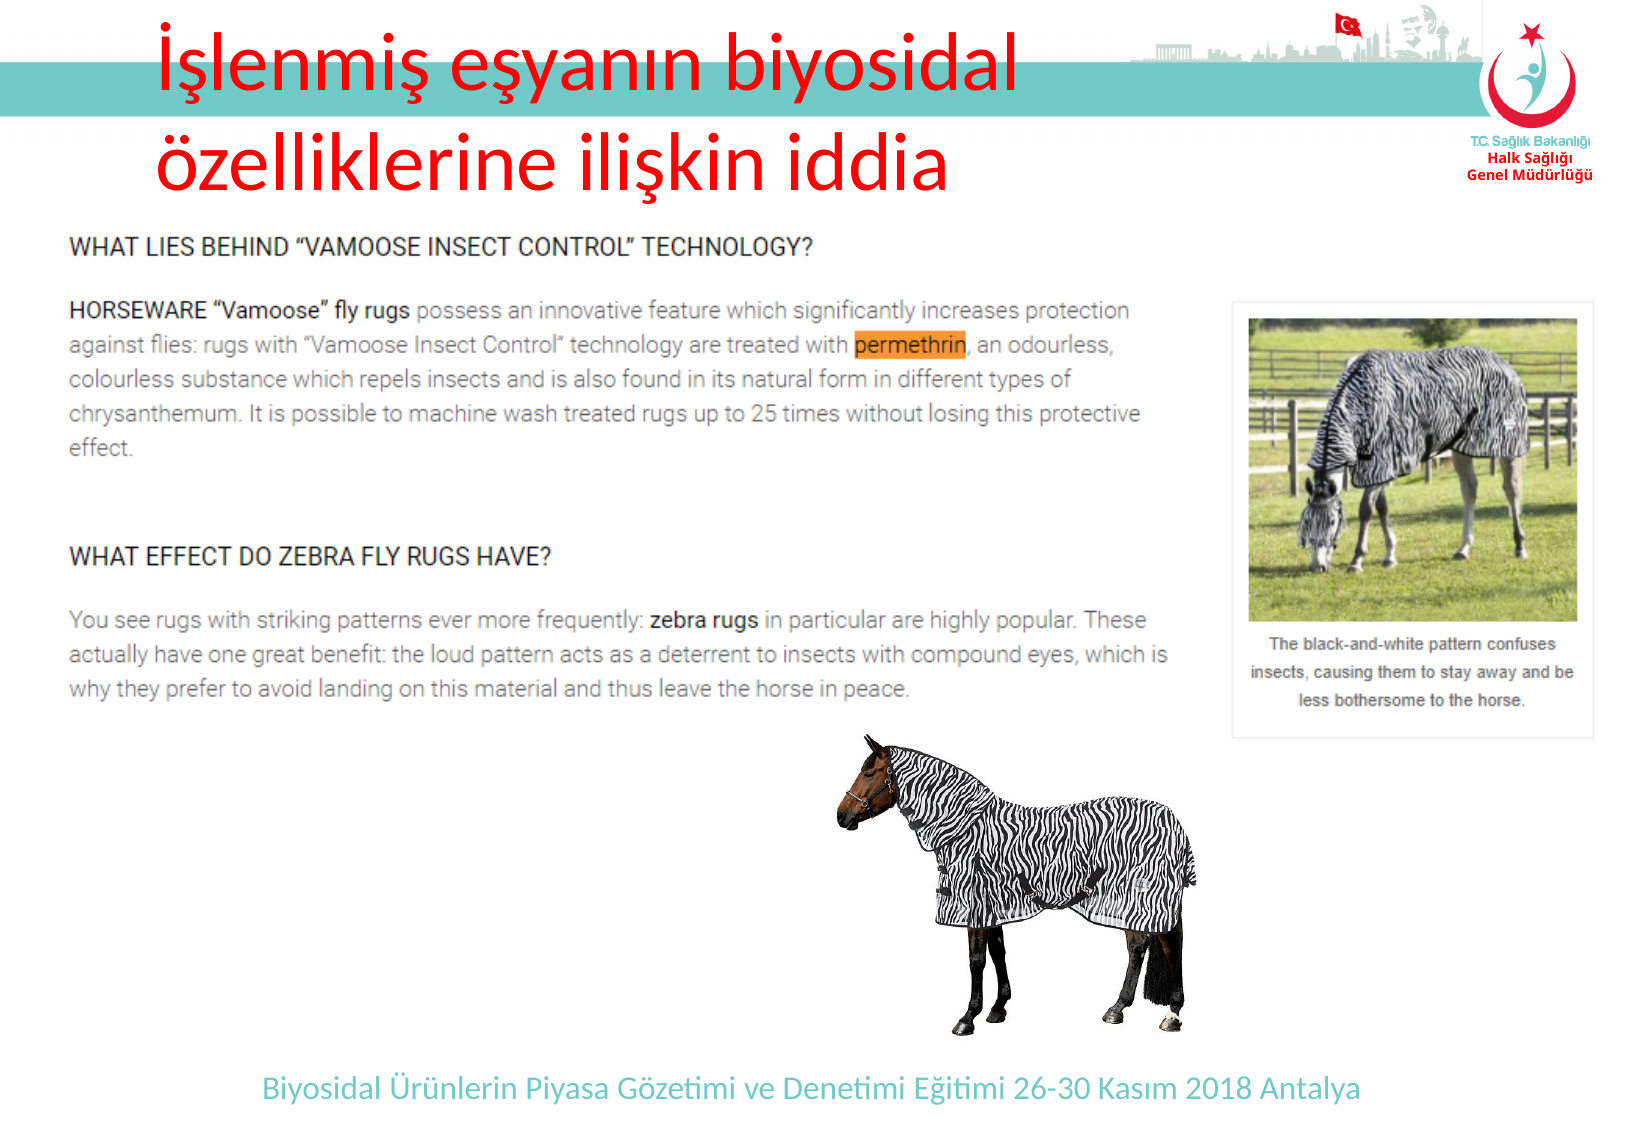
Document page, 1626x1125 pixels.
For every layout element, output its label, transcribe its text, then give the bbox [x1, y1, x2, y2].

picture [0, 23, 140, 149]
picture [45, 216, 1604, 1059]
text_box İşlenmiş eşyanın biyosidal özelliklerine ilişkin iddia [140, 0, 1037, 214]
text_box Biyosidal Ürünlerin Piyasa Gözetimi ve Denetimi Eğitimi 26-30 Kasım 2018 Antalya [0, 1058, 1625, 1114]
picture [1037, 0, 1590, 149]
